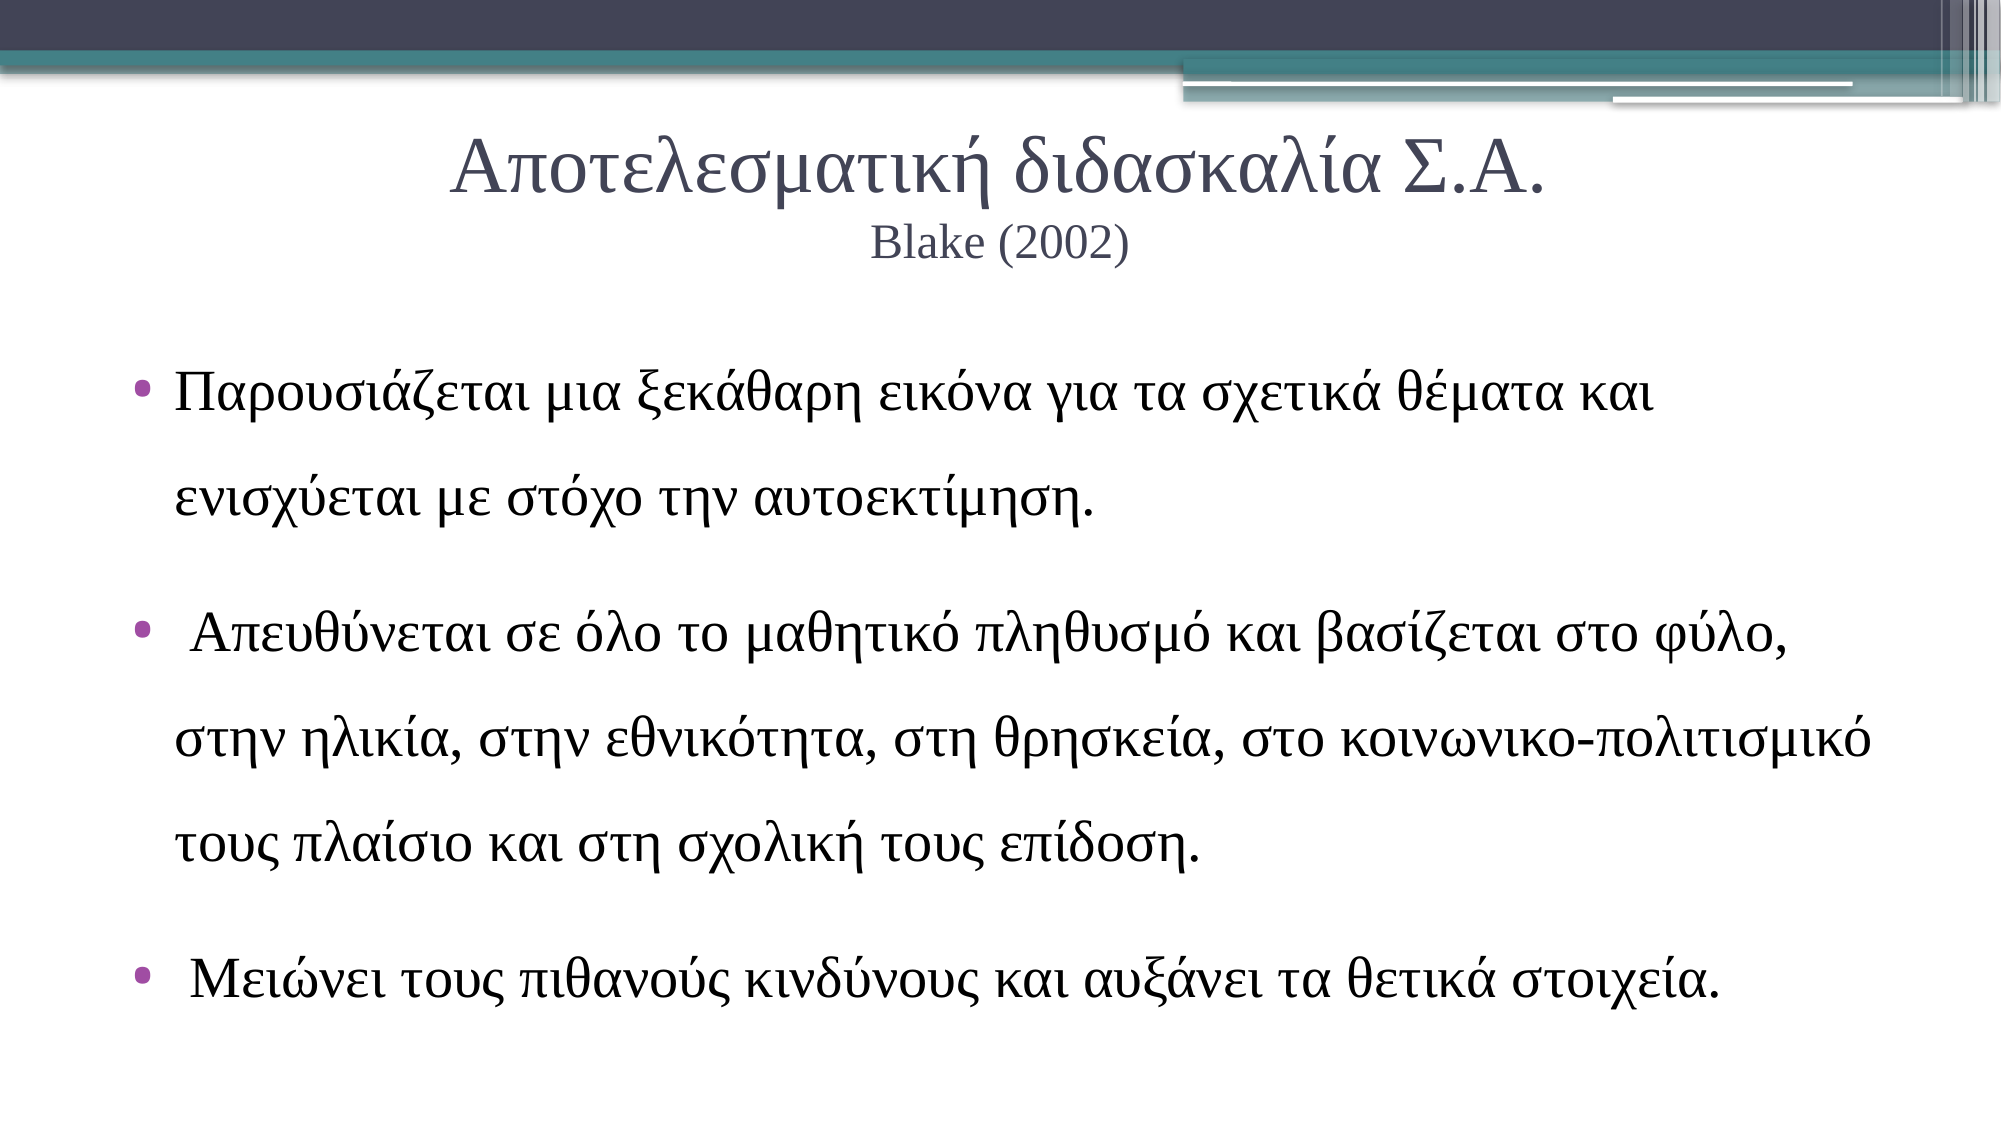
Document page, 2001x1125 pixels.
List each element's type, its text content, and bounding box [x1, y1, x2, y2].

title Αποτελεσματική διδασκαλία Σ.Α. Blake (2002) [99, 104, 1900, 276]
list Παρουσιάζεται μια ξεκάθαρη εικόνα για τα σχετικά θέματα και ενισχύεται με στόχο την αυτοεκτίμηση. Απευθύνεται σε όλο το μαθητικό πληθυσμό και βασίζεται στο φύλο, στην ηλικία, στην εθνικότητα, στη θρησκεία, στο κοινωνικο-πολιτισμικό τους πλαίσιο και στη σχολική τους επίδοση. Μειώνει τους πιθανούς κινδύνους και αυξάνει τα θετικά στοιχεία. [99, 309, 1900, 1079]
